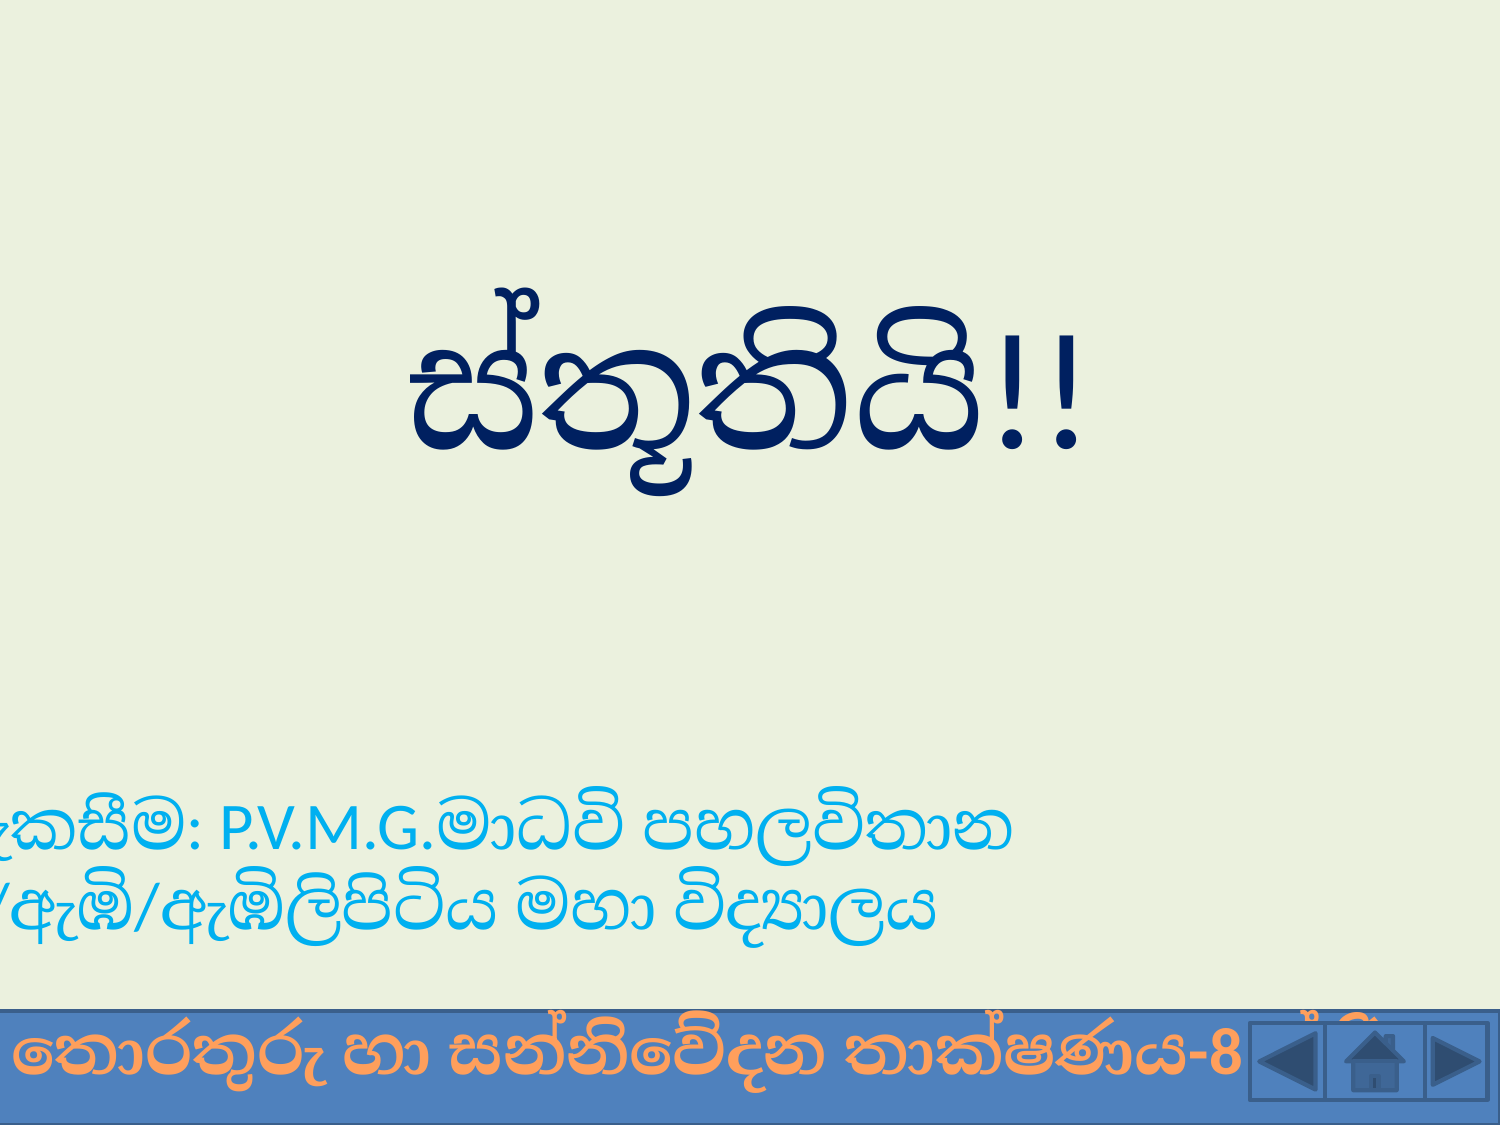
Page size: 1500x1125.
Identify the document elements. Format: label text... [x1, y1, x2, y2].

text_box ස්තූතියි!! [391, 274, 1109, 490]
text_box සැකසීම: P.V.M.G.මාධවි පහලවිතාන ර/ඇඹි/ඇඹිලිපිටිය මහා විද්‍යාලය [0, 775, 1030, 950]
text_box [0, 999, 1500, 1125]
